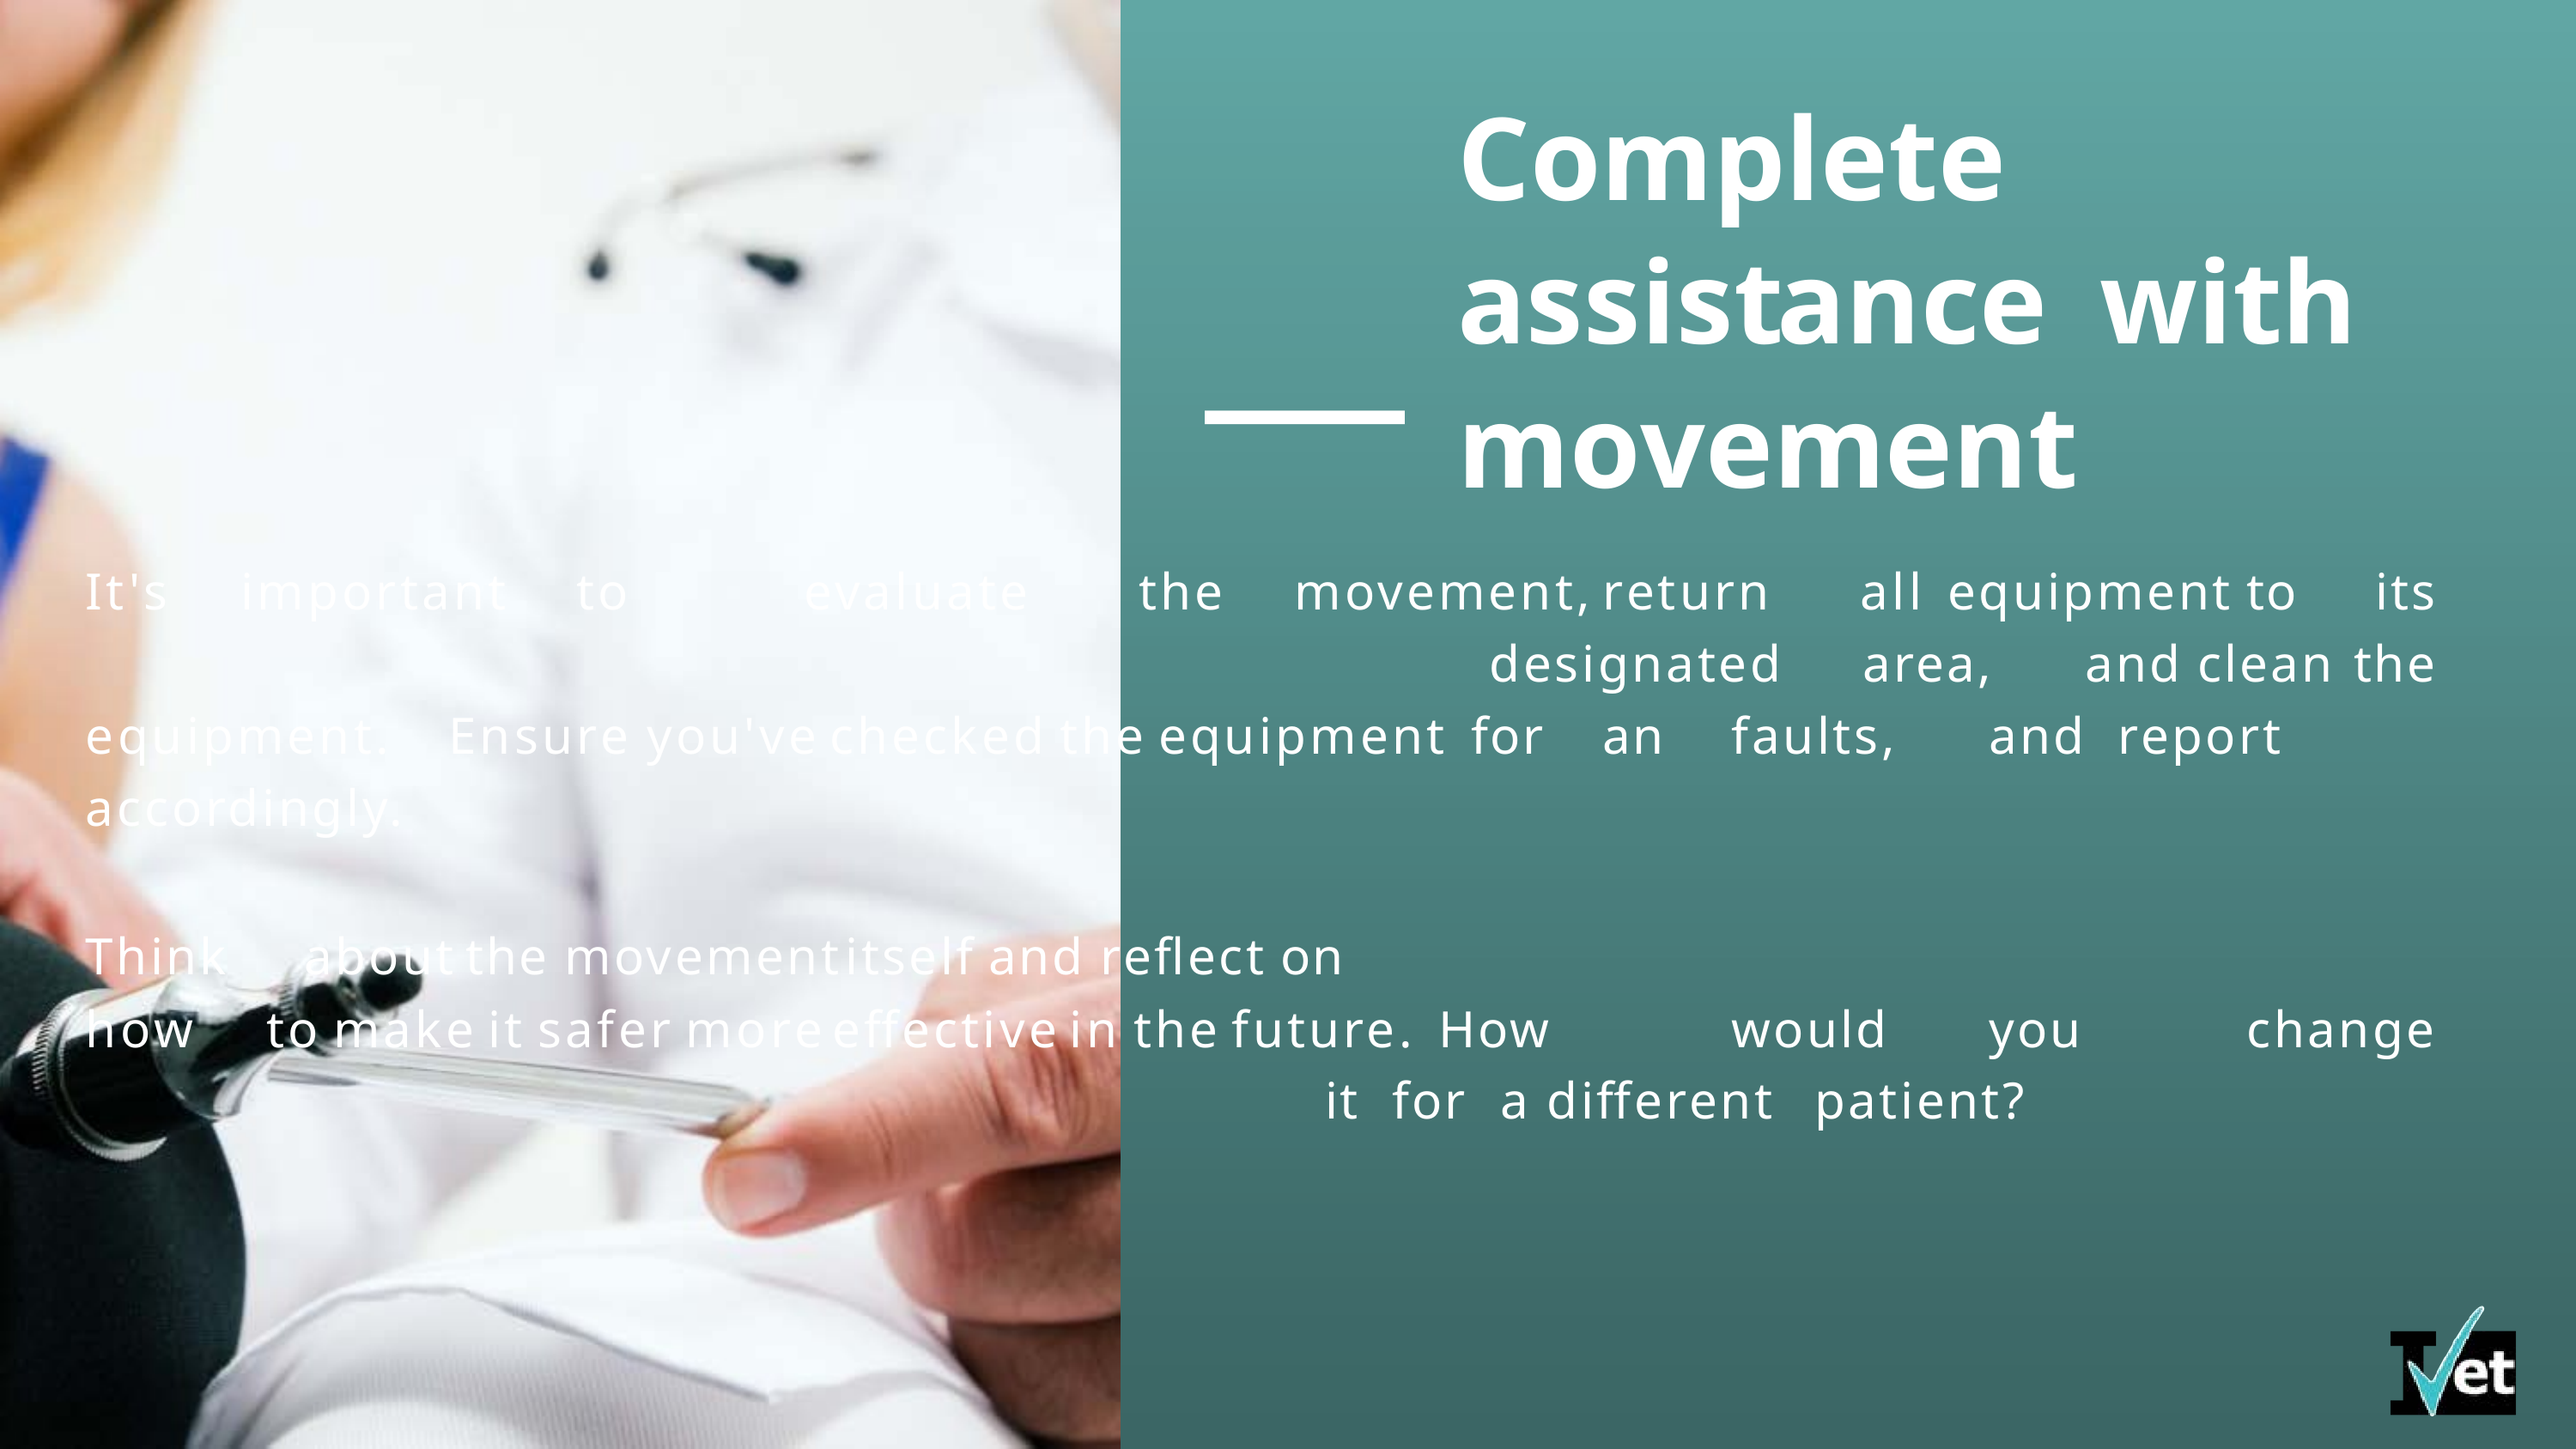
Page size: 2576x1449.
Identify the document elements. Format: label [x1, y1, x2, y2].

text_box [0, 0, 2576, 1449]
picture [2388, 1303, 2518, 1428]
